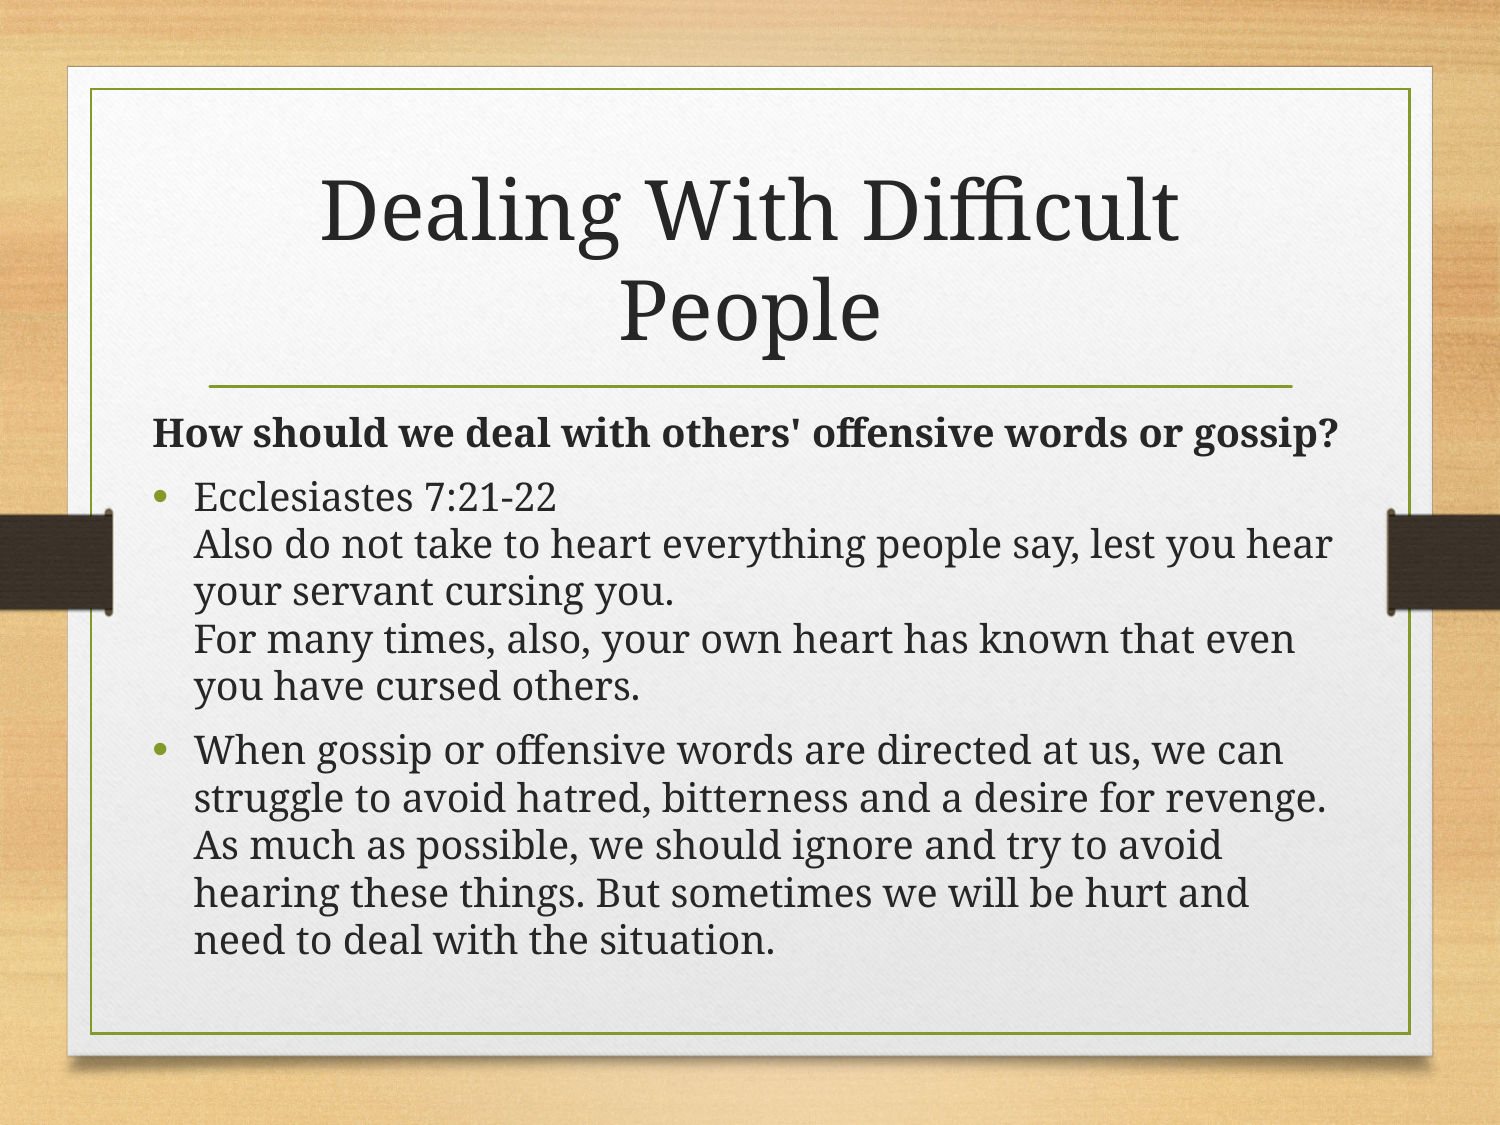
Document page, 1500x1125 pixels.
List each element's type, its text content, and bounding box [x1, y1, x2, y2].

list How should we deal with others' offensive words or gossip? Ecclesiastes 7:21-22 Also do not take to heart everything people say, lest you hear your servant cursing you. For many times, also, your own heart has known that even you have cursed others. When gossip or offensive words are directed at us, we can struggle to avoid hatred, bitterness and a desire for revenge. As much as possible, we should ignore and try to avoid hearing these things. But sometimes we will be hurt and need to deal with the situation. [137, 399, 1363, 1025]
title Dealing With Difficult People [193, 150, 1309, 365]
picture [0, 0, 1500, 1125]
